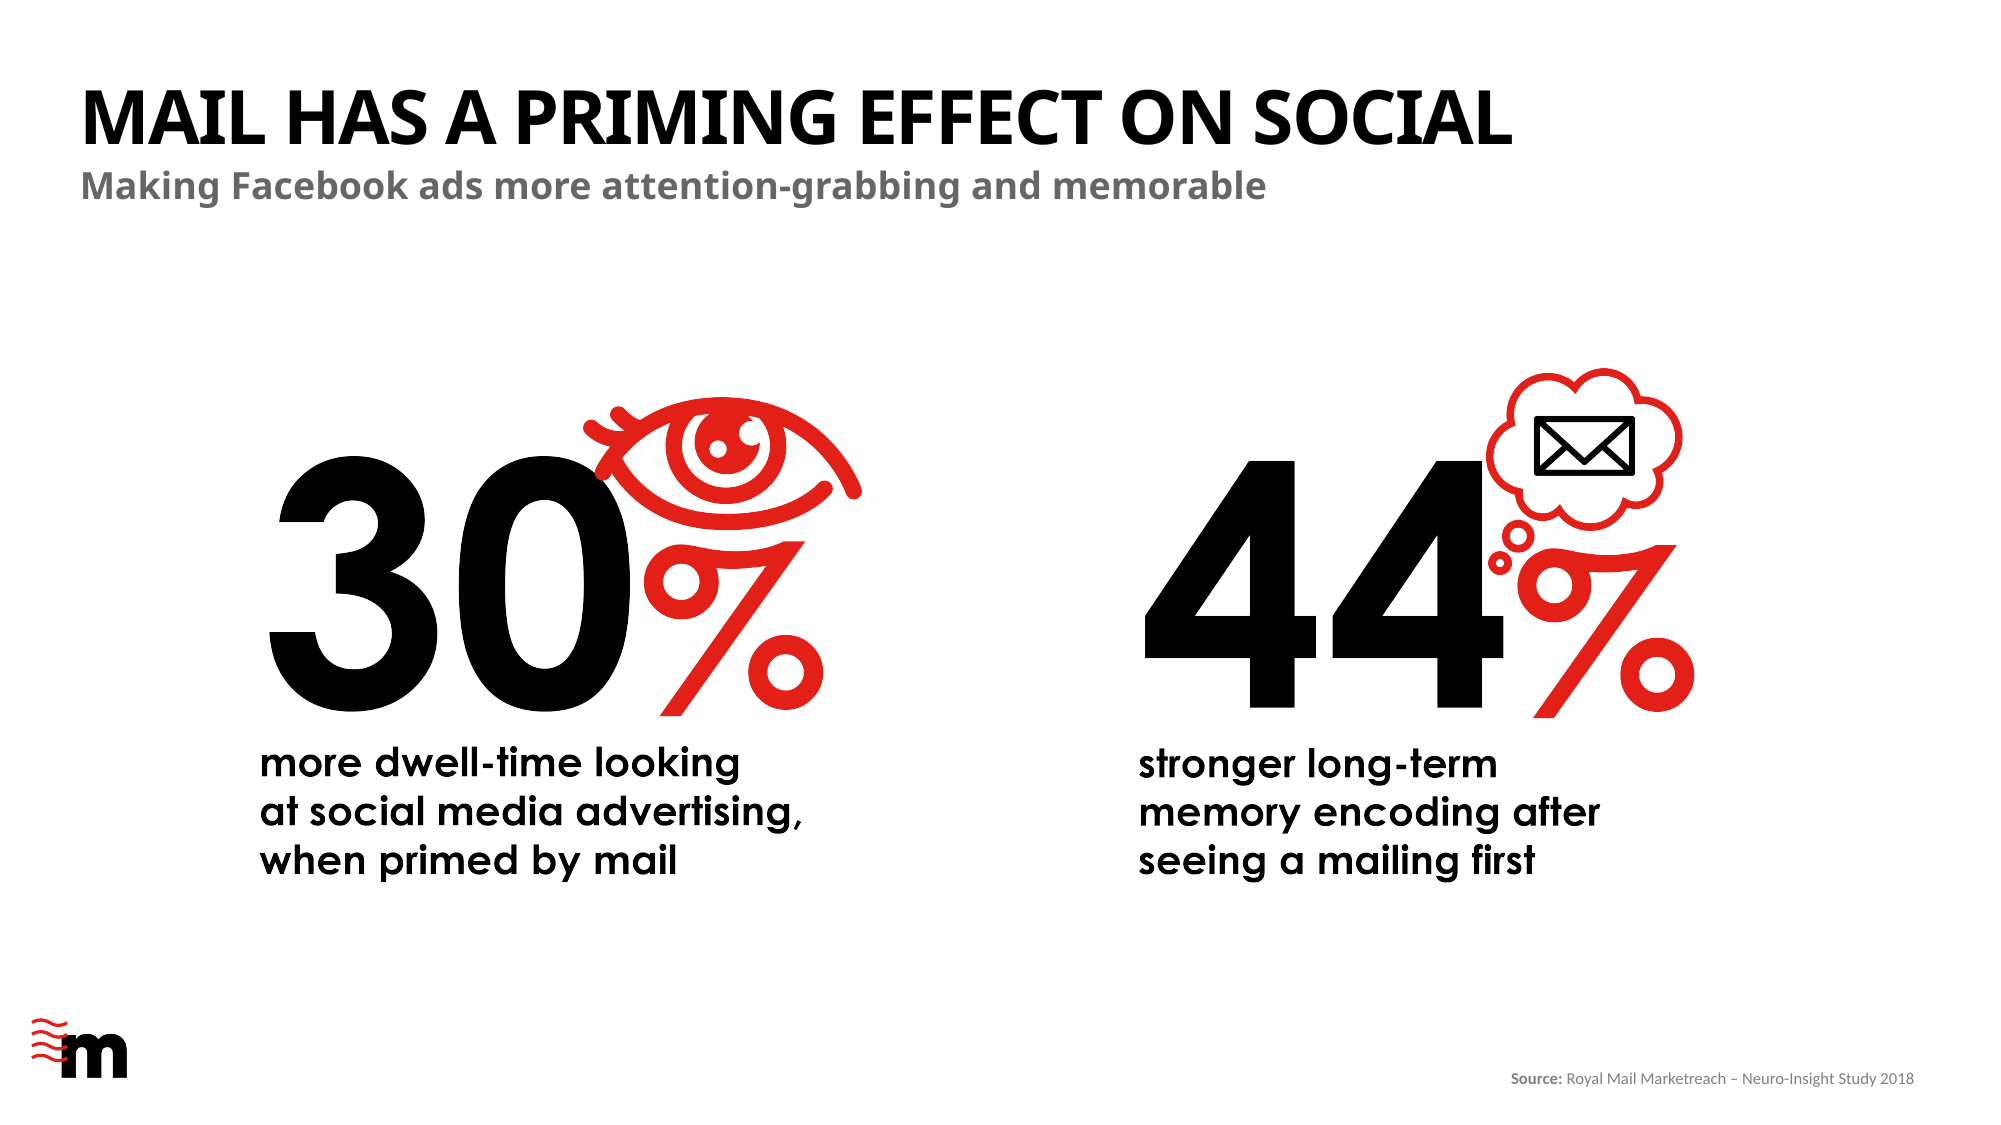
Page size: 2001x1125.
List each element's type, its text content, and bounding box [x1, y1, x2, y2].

title Mail has a priming effect on social [79, 67, 1824, 146]
slide_number Source: Royal Mail Marketreach – Neuro-Insight Study 2018 [789, 1069, 1915, 1087]
picture [31, 1018, 127, 1078]
picture [259, 368, 862, 884]
picture [1138, 368, 1720, 884]
list Making Facebook ads more attention-grabbing and memorable [79, 167, 1394, 246]
